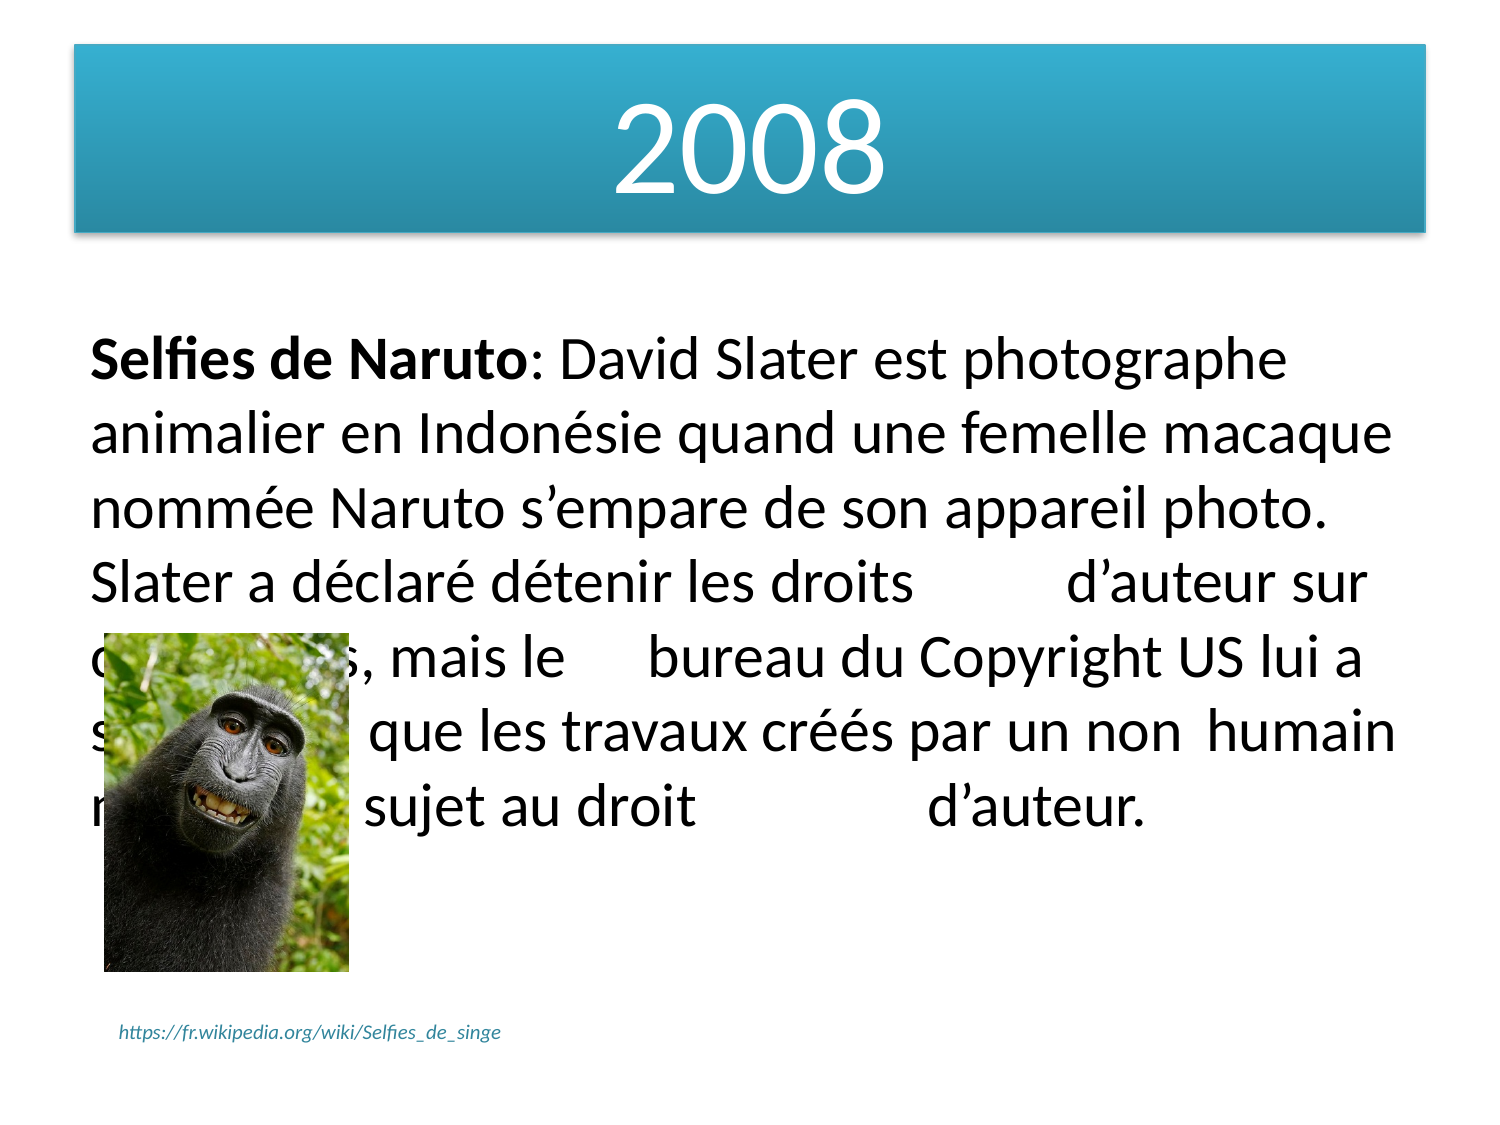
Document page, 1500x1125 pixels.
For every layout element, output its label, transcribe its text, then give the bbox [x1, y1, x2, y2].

list Selfies de Naruto: David Slater est photographe animalier en Indonésie quand une femelle macaque nommée Naruto s’empare de son appareil photo. Slater a déclaré détenir les droits d’auteur sur ces photos, mais le bureau du Copyright US lui a signifié que les travaux créés par un non humain n’était pas sujet au droit d’auteur. [75, 310, 1425, 988]
picture [103, 633, 349, 972]
title 2008 [74, 44, 1426, 233]
text_box https://fr.wikipedia.org/wiki/Selfies_de_singe [103, 1011, 517, 1052]
